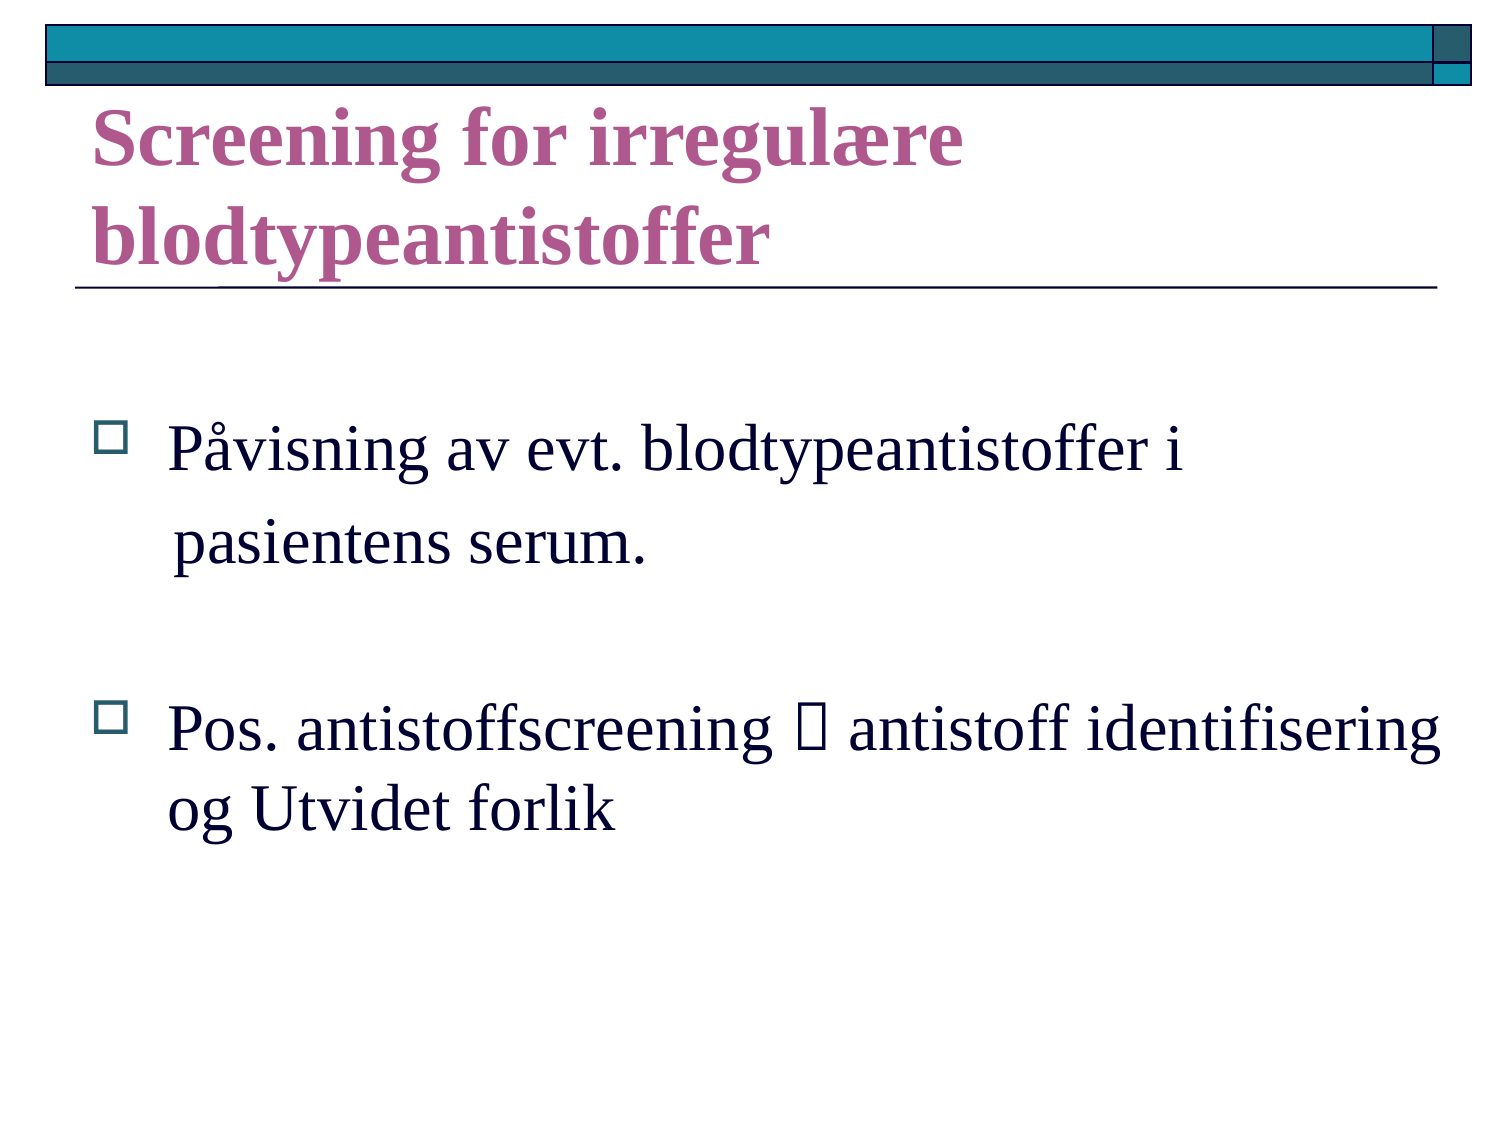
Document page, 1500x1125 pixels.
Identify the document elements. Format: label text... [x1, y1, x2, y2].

title Screening for irregulære blodtypeantistoffer [76, 101, 1427, 290]
list Påvisning av evt. blodtypeantistoffer i pasientens serum. Pos. antistoffscreening  antistoff identifisering og Utvidet forlik [75, 302, 1500, 1000]
